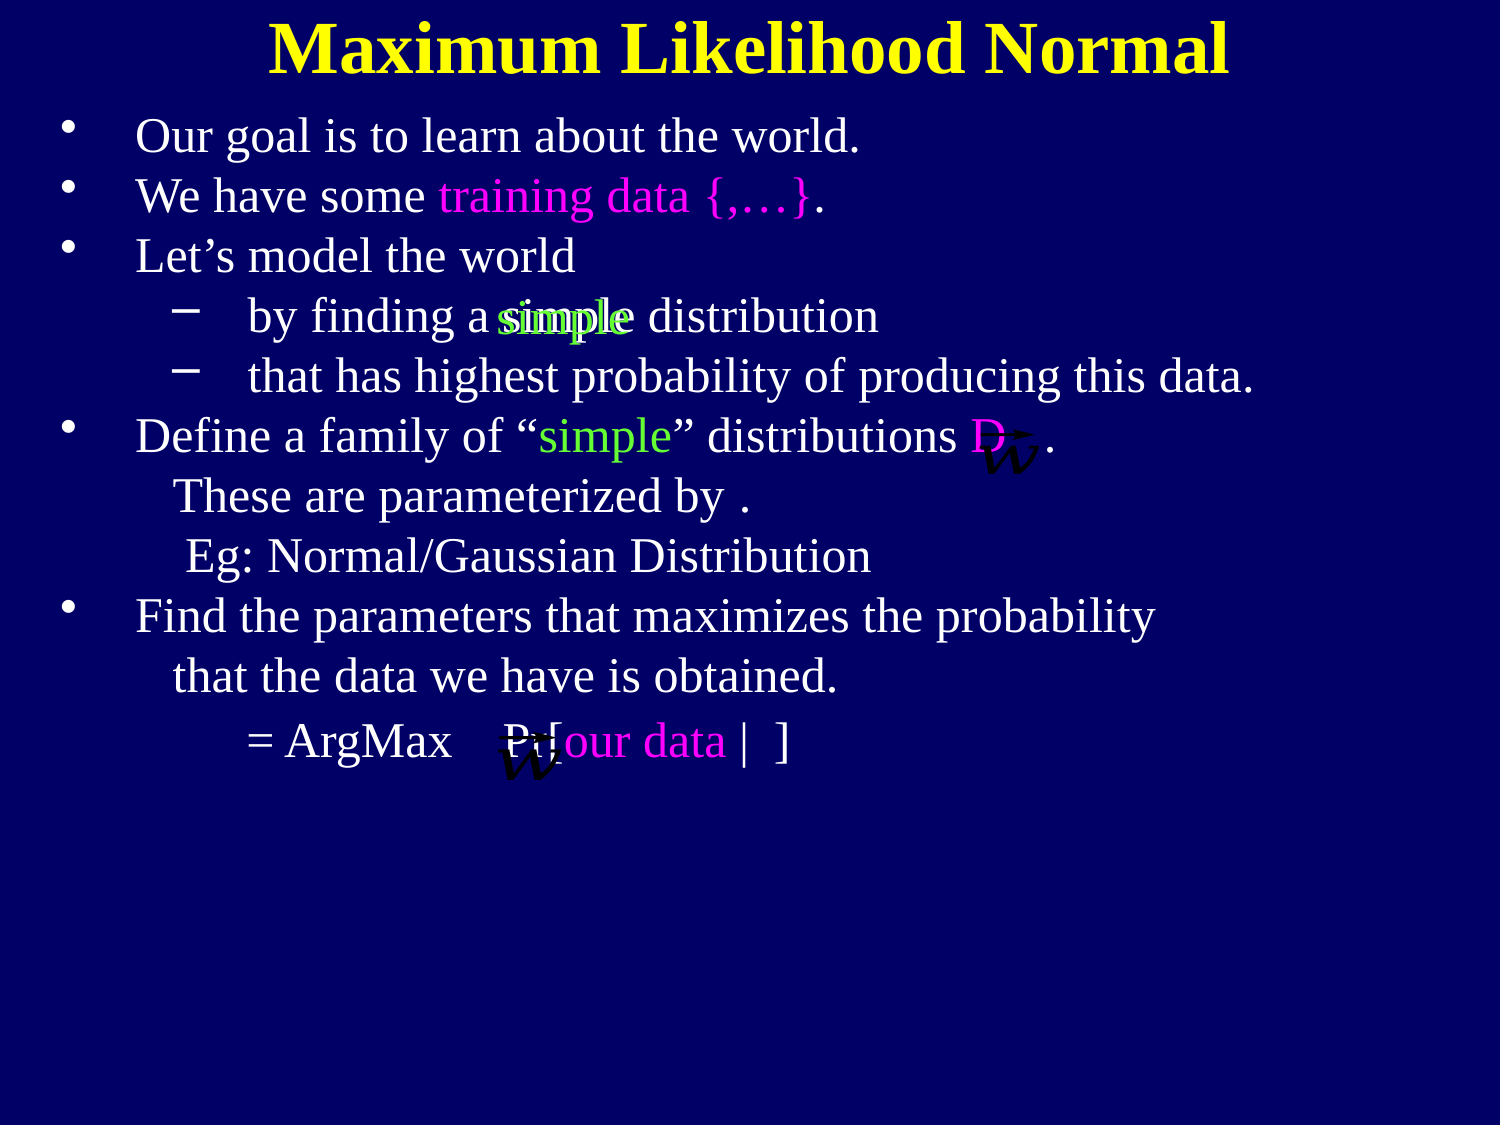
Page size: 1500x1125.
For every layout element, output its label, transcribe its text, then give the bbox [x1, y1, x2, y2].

text_box simple [481, 277, 646, 352]
text_box Maximum Likelihood Normal [112, 0, 1388, 138]
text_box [212, 699, 1055, 795]
